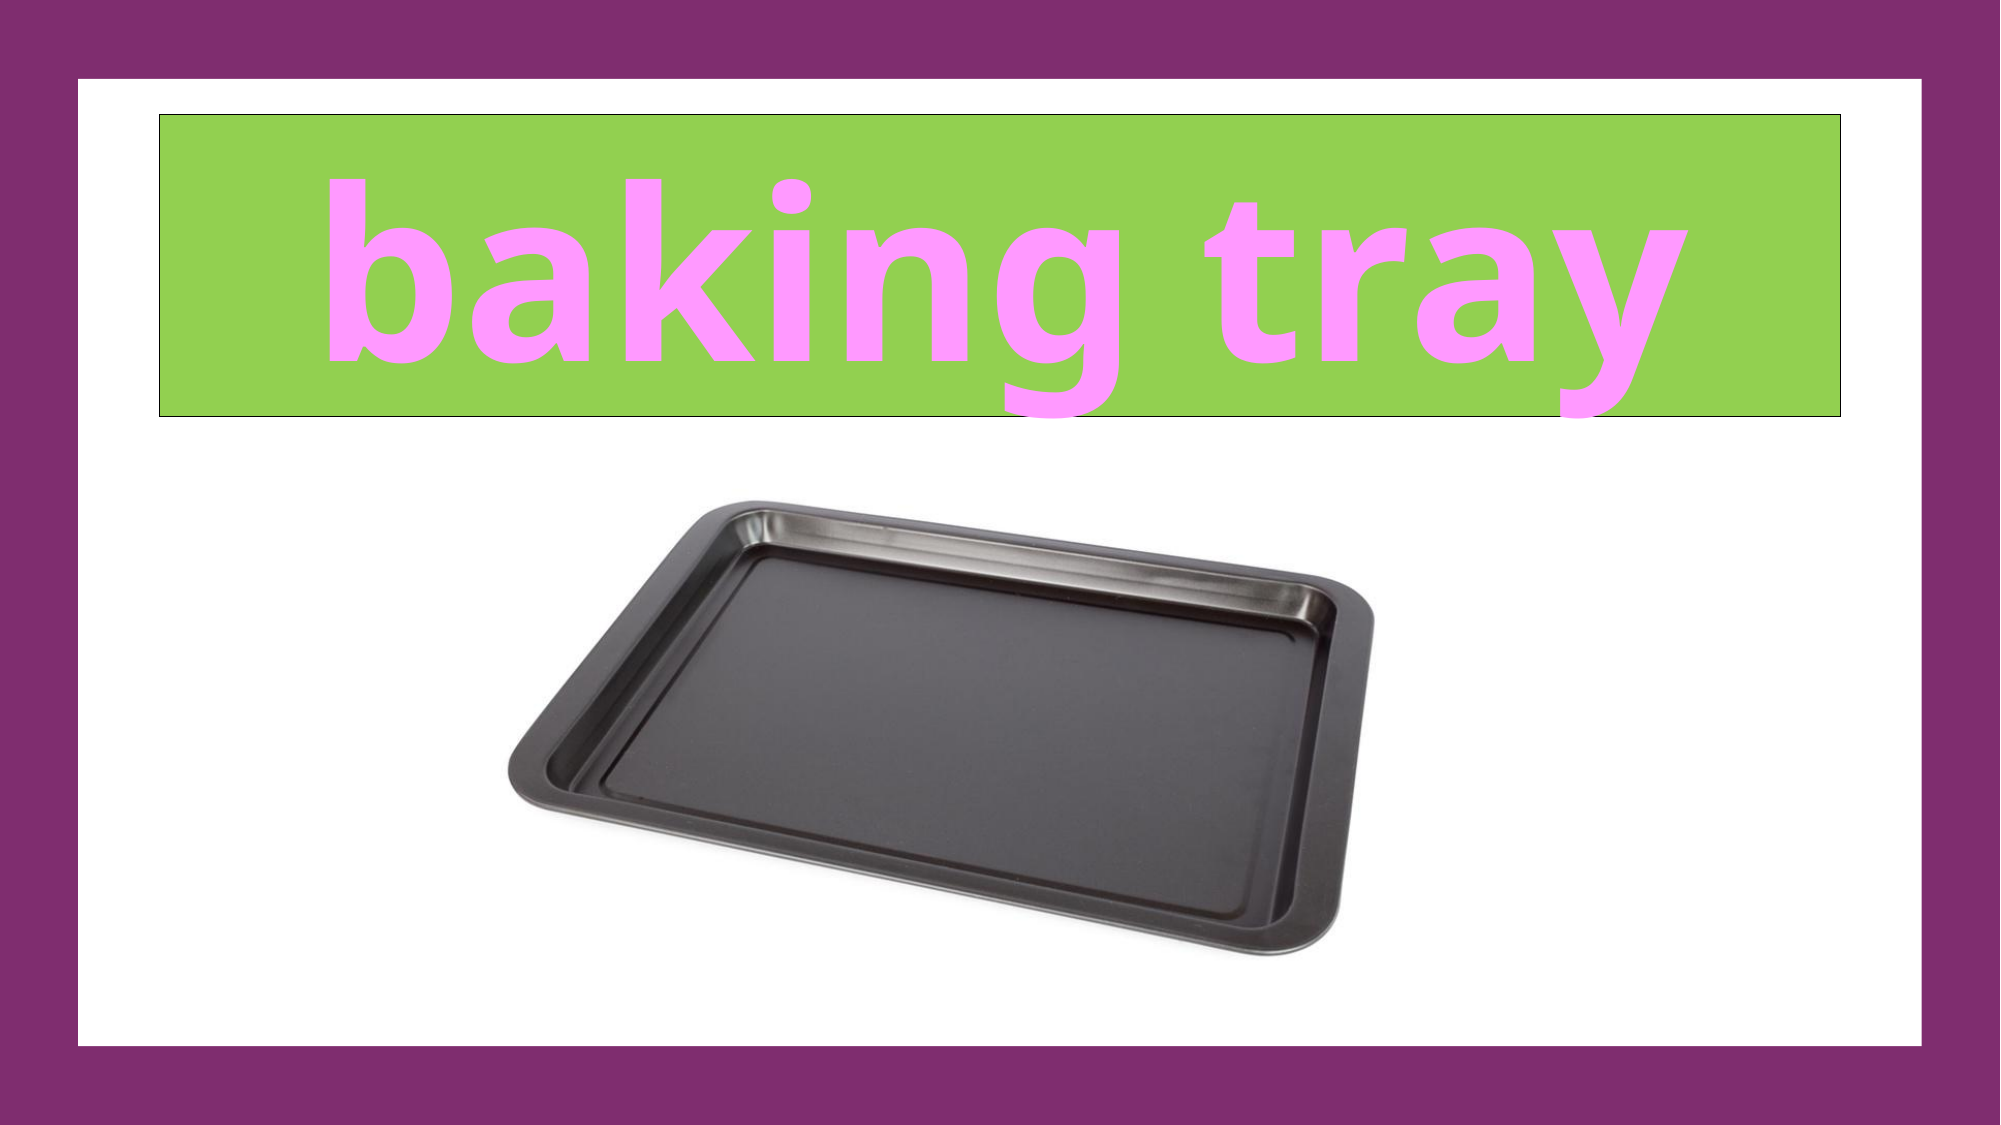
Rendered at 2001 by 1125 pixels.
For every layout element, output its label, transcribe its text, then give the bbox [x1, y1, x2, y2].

picture [484, 423, 1414, 1042]
text_box [77, 78, 1923, 1047]
text_box baking tray [159, 114, 1841, 417]
text_box [0, 0, 2000, 1125]
